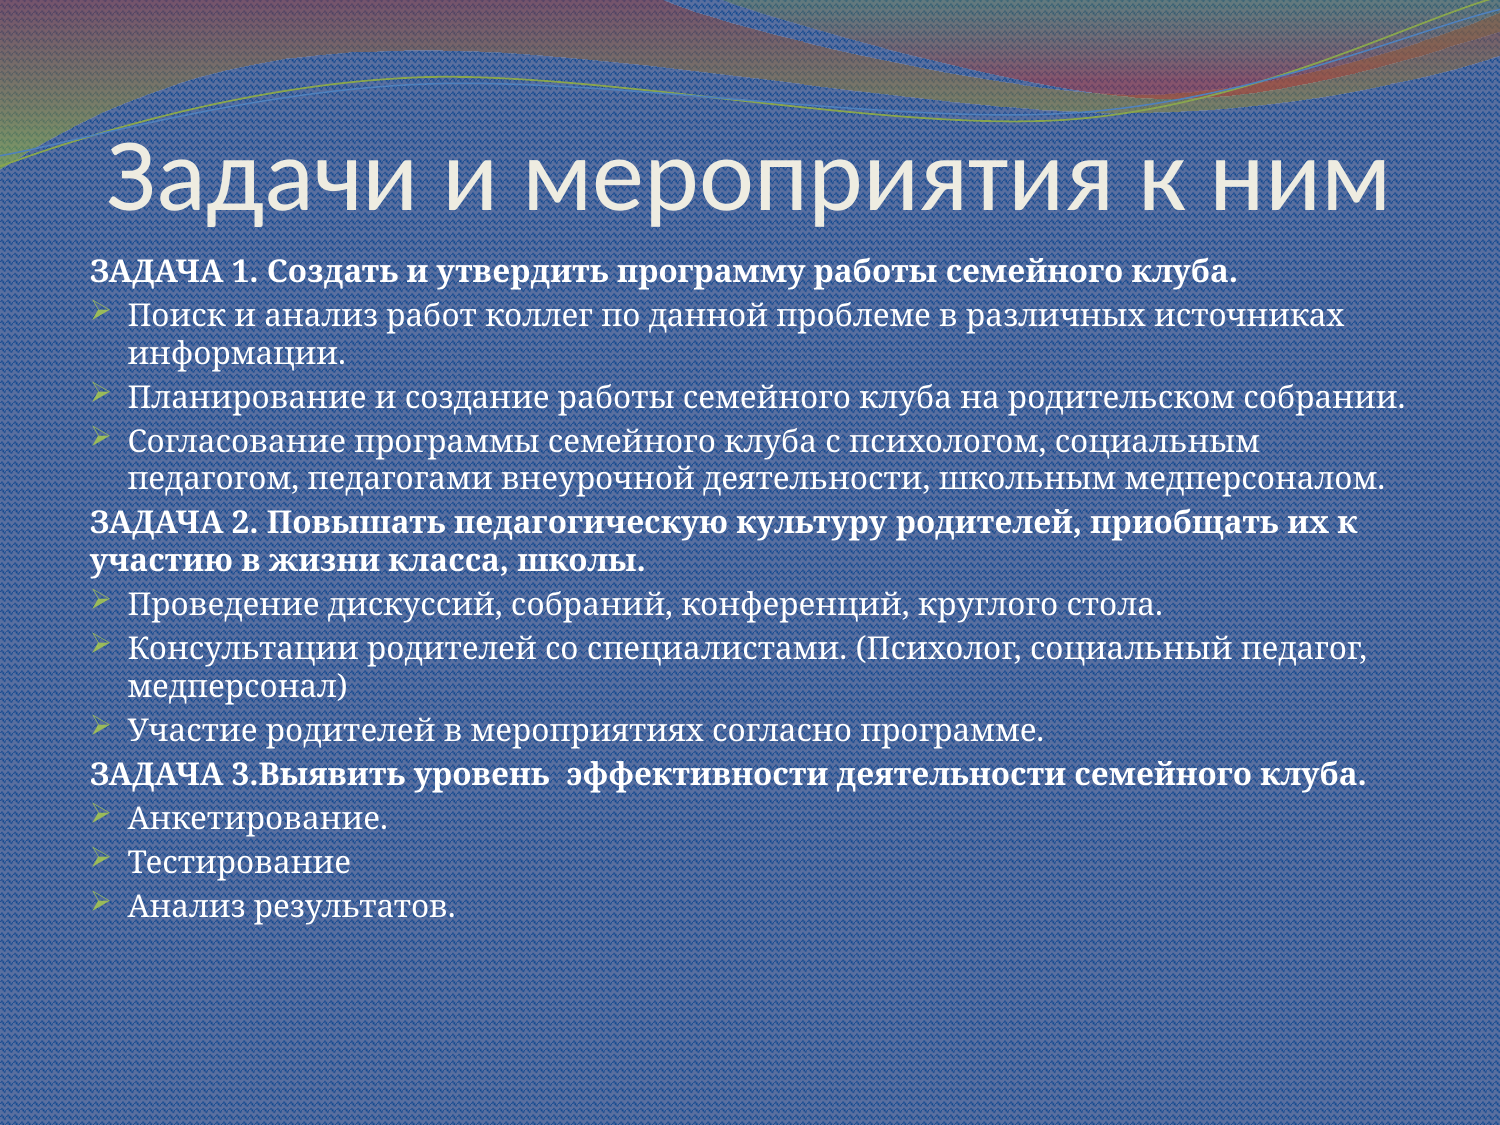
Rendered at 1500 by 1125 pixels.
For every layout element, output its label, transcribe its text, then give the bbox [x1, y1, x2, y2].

list ЗАДАЧА 1. Создать и утвердить программу работы семейного клуба. Поиск и анализ работ коллег по данной проблеме в различных источниках информации. Планирование и создание работы семейного клуба на родительском собрании. Согласование программы семейного клуба с психологом, социальным педагогом, педагогами внеурочной деятельности, школьным медперсоналом. ЗАДАЧА 2. Повышать педагогическую культуру родителей, приобщать их к участию в жизни класса, школы. Проведение дискуссий, собраний, конференций, круглого стола. Консультации родителей со специалистами. (Психолог, социальный педагог, медперсонал) Участие родителей в мероприятиях согласно программе. ЗАДАЧА 3.Выявить уровень эффективности деятельности семейного клуба. Анкетирование. Тестирование Анализ результатов. [75, 243, 1425, 1038]
title Задачи и мероприятия к ним [75, 78, 1425, 232]
